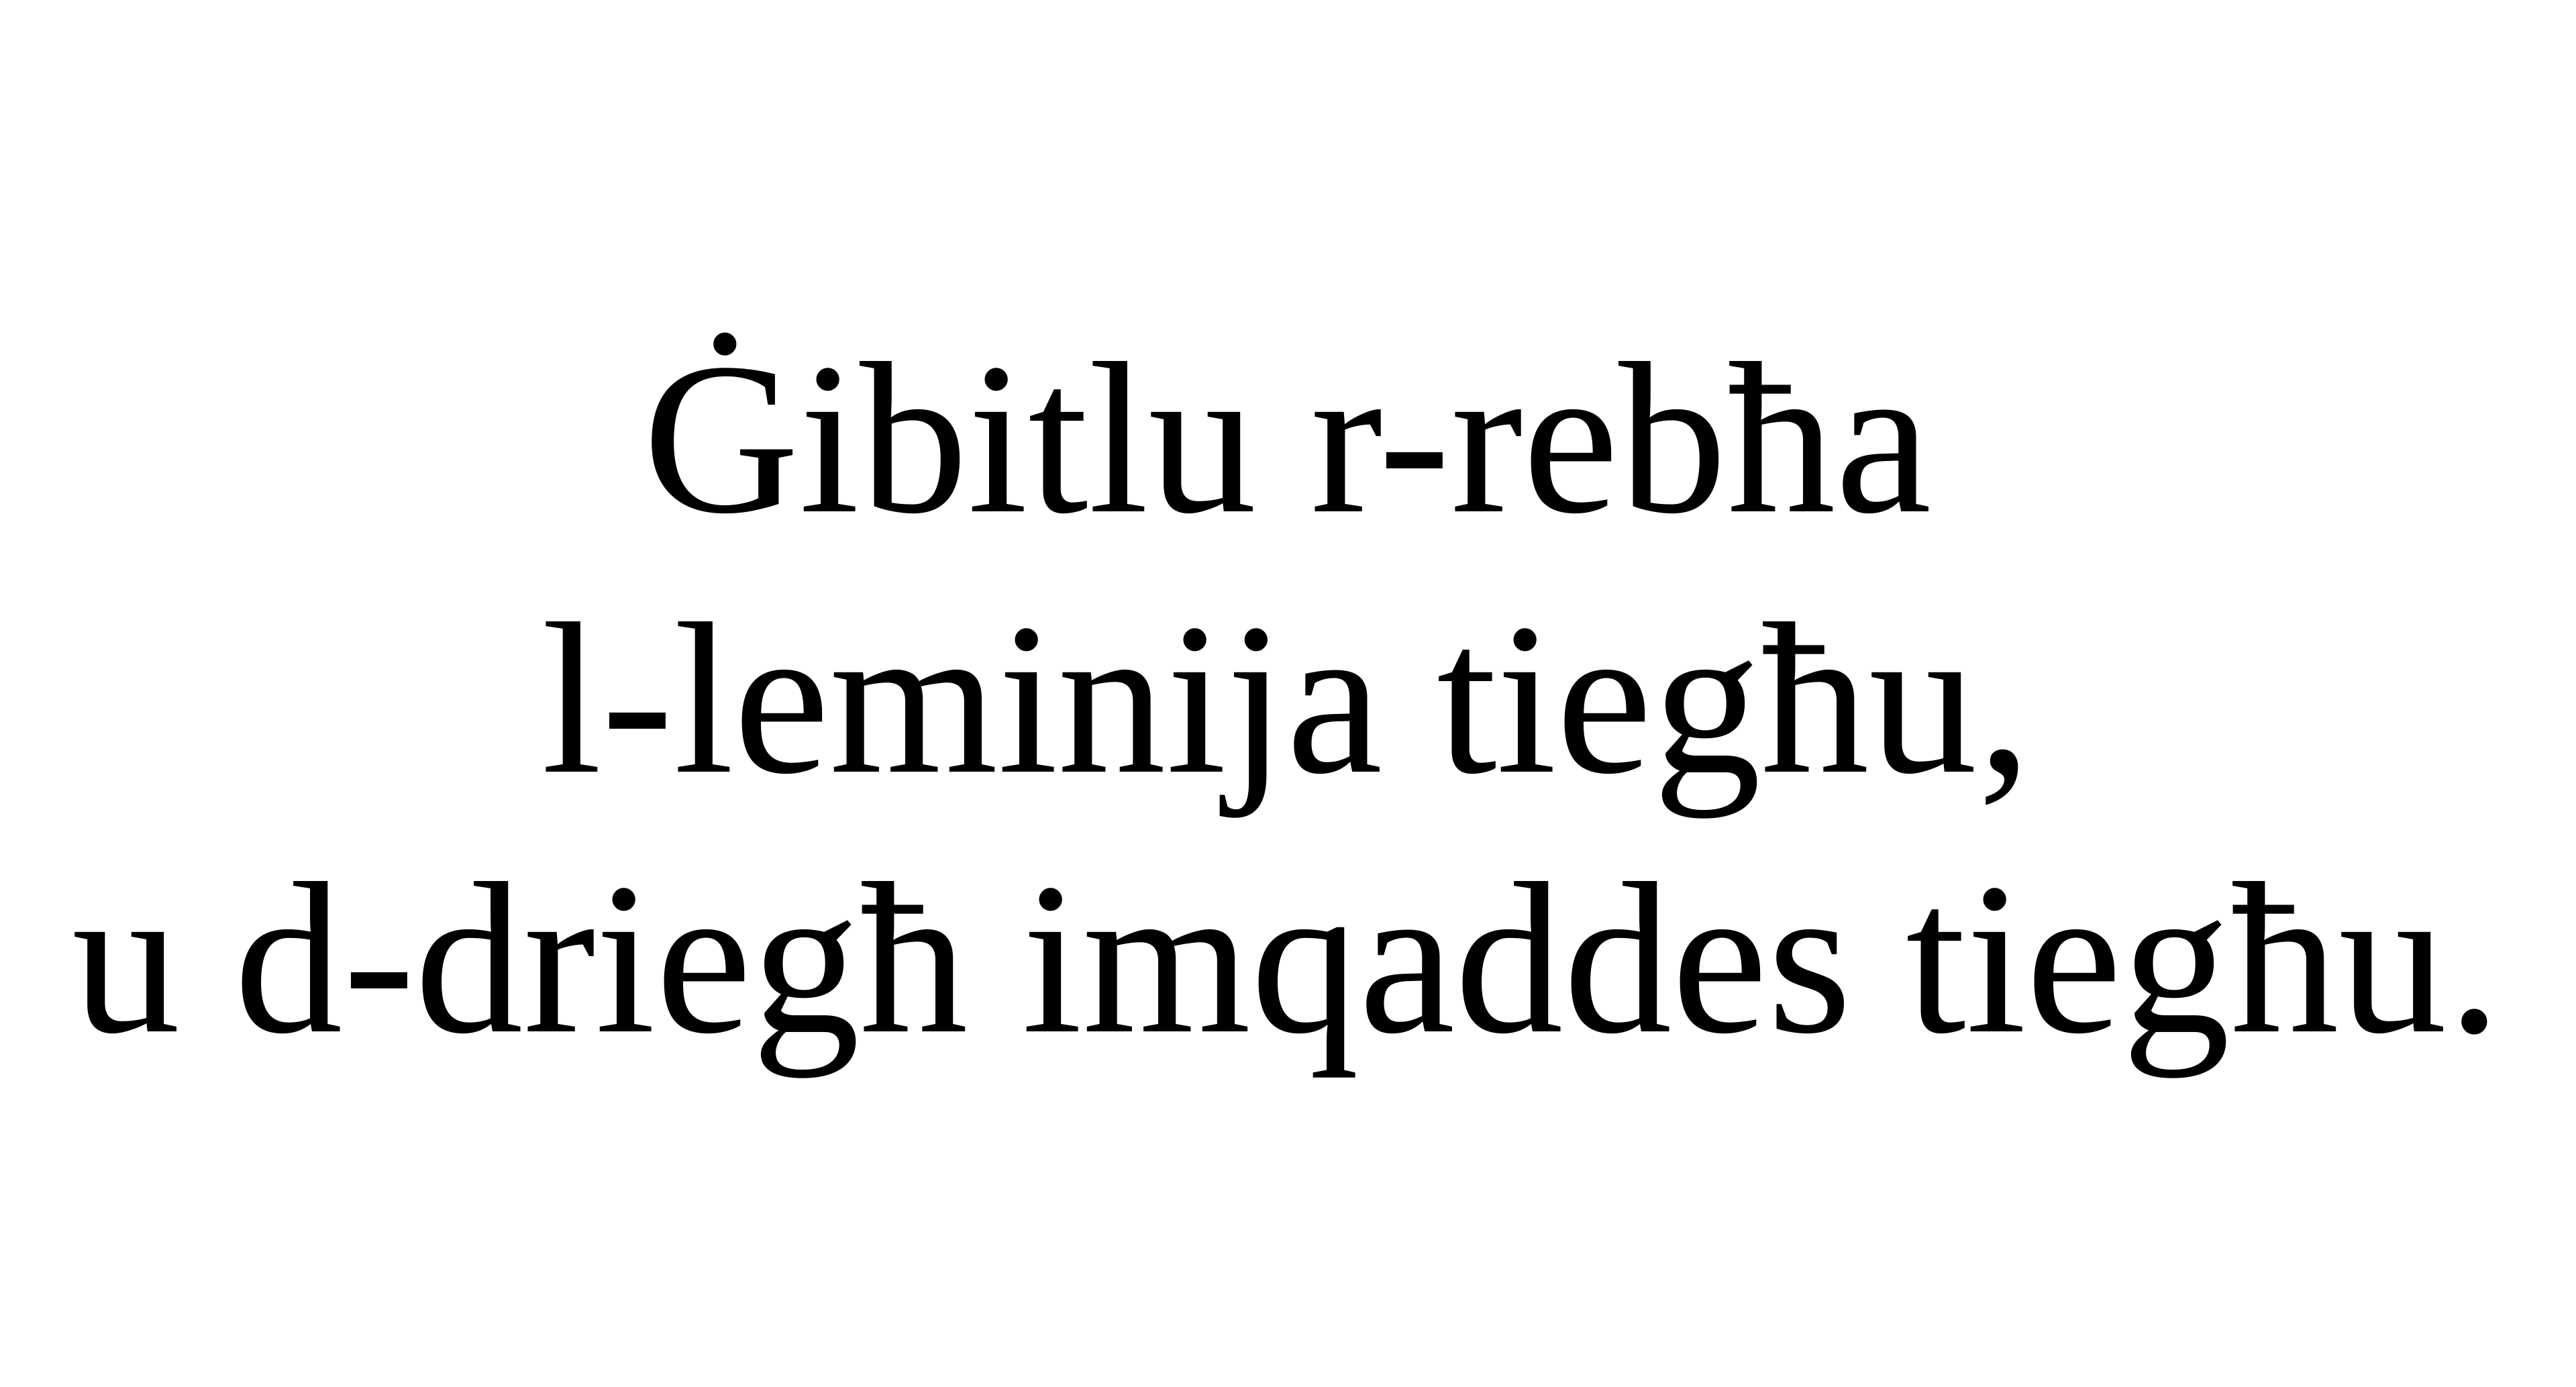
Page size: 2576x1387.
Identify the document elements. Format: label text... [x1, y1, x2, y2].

list Ġibitlu r-rebħa l-leminija tiegħu, u d-driegħ imqaddes tiegħu. [47, 289, 2528, 1098]
